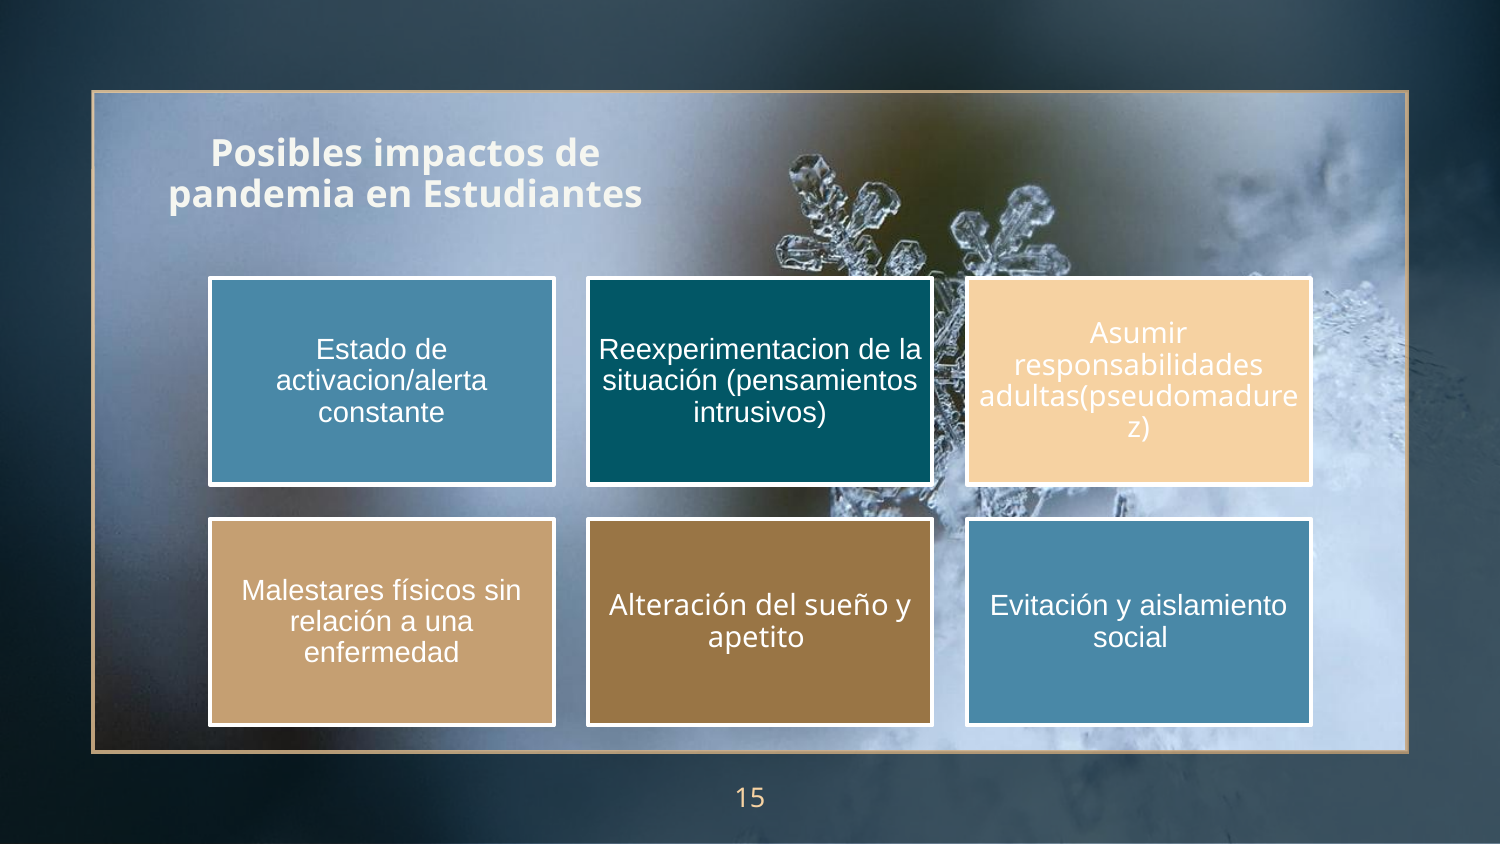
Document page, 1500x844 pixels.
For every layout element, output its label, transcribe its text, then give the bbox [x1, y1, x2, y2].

slide_number 15 [705, 753, 795, 844]
title Posibles impactos de pandemia en Estudiantes [120, 92, 692, 258]
picture [0, 0, 1500, 844]
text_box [209, 263, 1312, 741]
picture [95, 93, 1405, 750]
